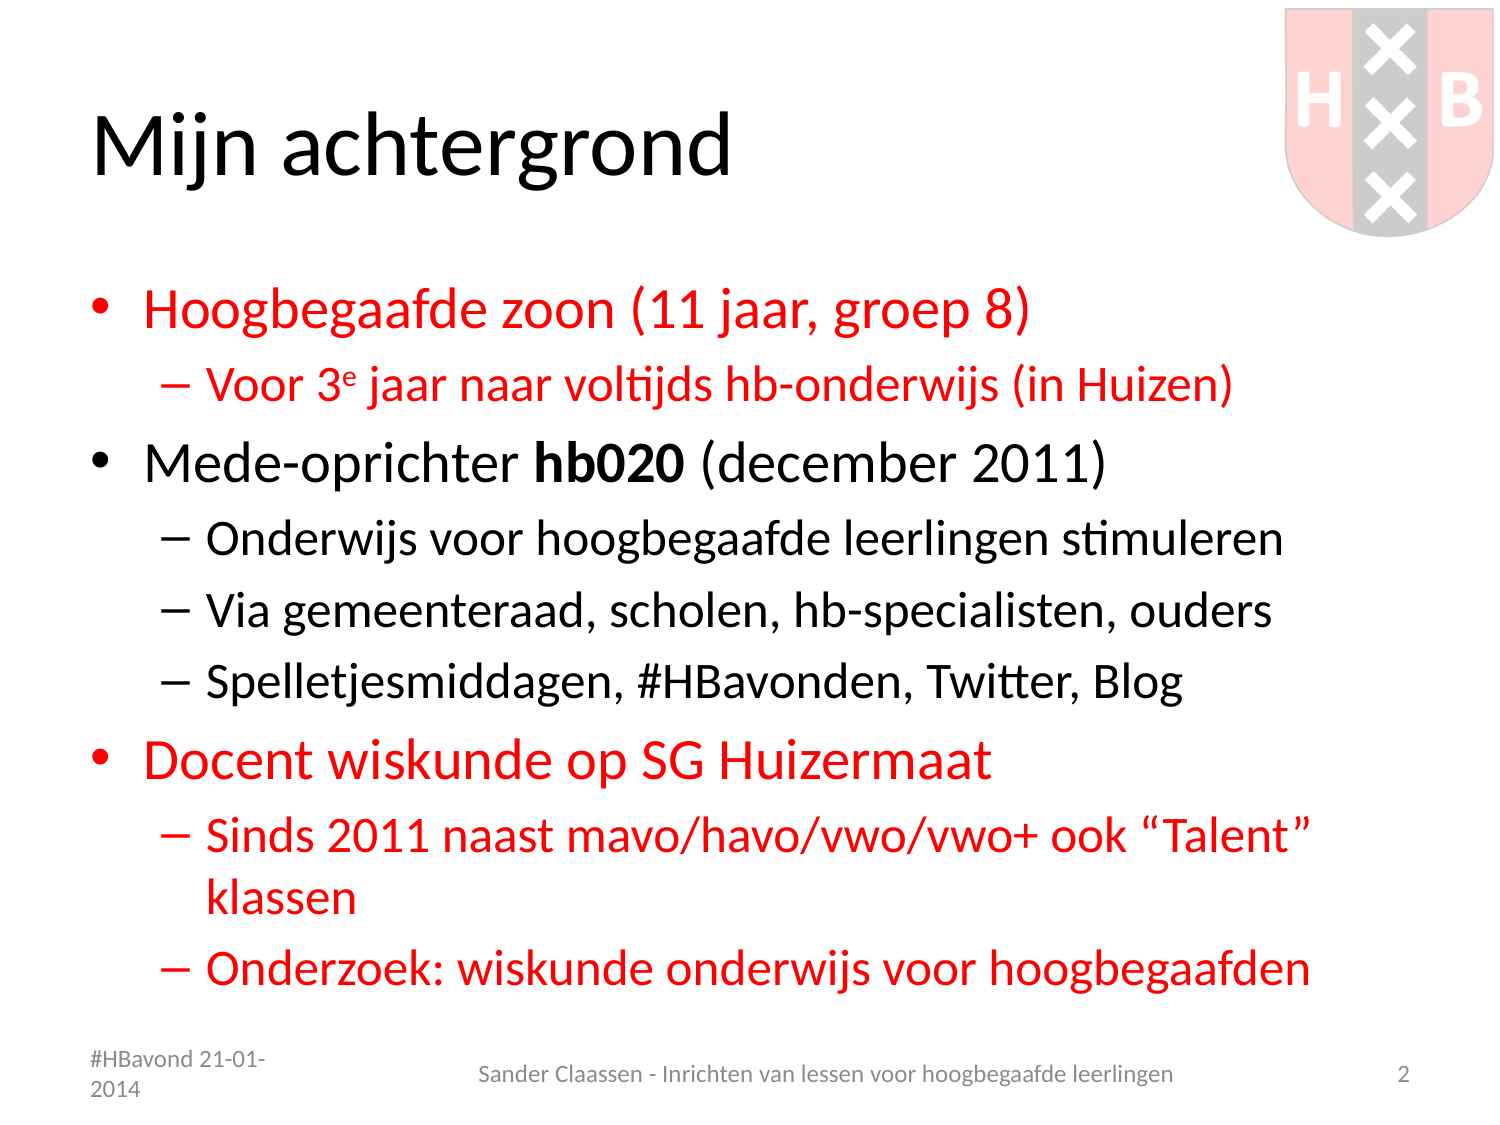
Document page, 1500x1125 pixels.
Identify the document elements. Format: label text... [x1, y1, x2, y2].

title Mijn achtergrond [75, 45, 1425, 233]
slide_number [75, 1042, 331, 1103]
list Hoogbegaafde zoon (11 jaar, groep 8) Voor 3e jaar naar voltijds hb-onderwijs (in Huizen) Mede-oprichter hb020 (december 2011) Onderwijs voor hoogbegaafde leerlingen stimuleren Via gemeenteraad, scholen, hb-specialisten, ouders Spelletjesmiddagen, #HBavonden, Twitter, Blog Docent wiskunde op SG Huizermaat Sinds 2011 naast mavo/havo/vwo/vwo+ ook “Talent” klassen Onderzoek: wiskunde onderwijs voor hoogbegaafden [75, 262, 1425, 1005]
slide_number 2 [1327, 1042, 1425, 1103]
footer Sander Claassen - Inrichten van lessen voor hoogbegaafde leerlingen [381, 1042, 1272, 1103]
